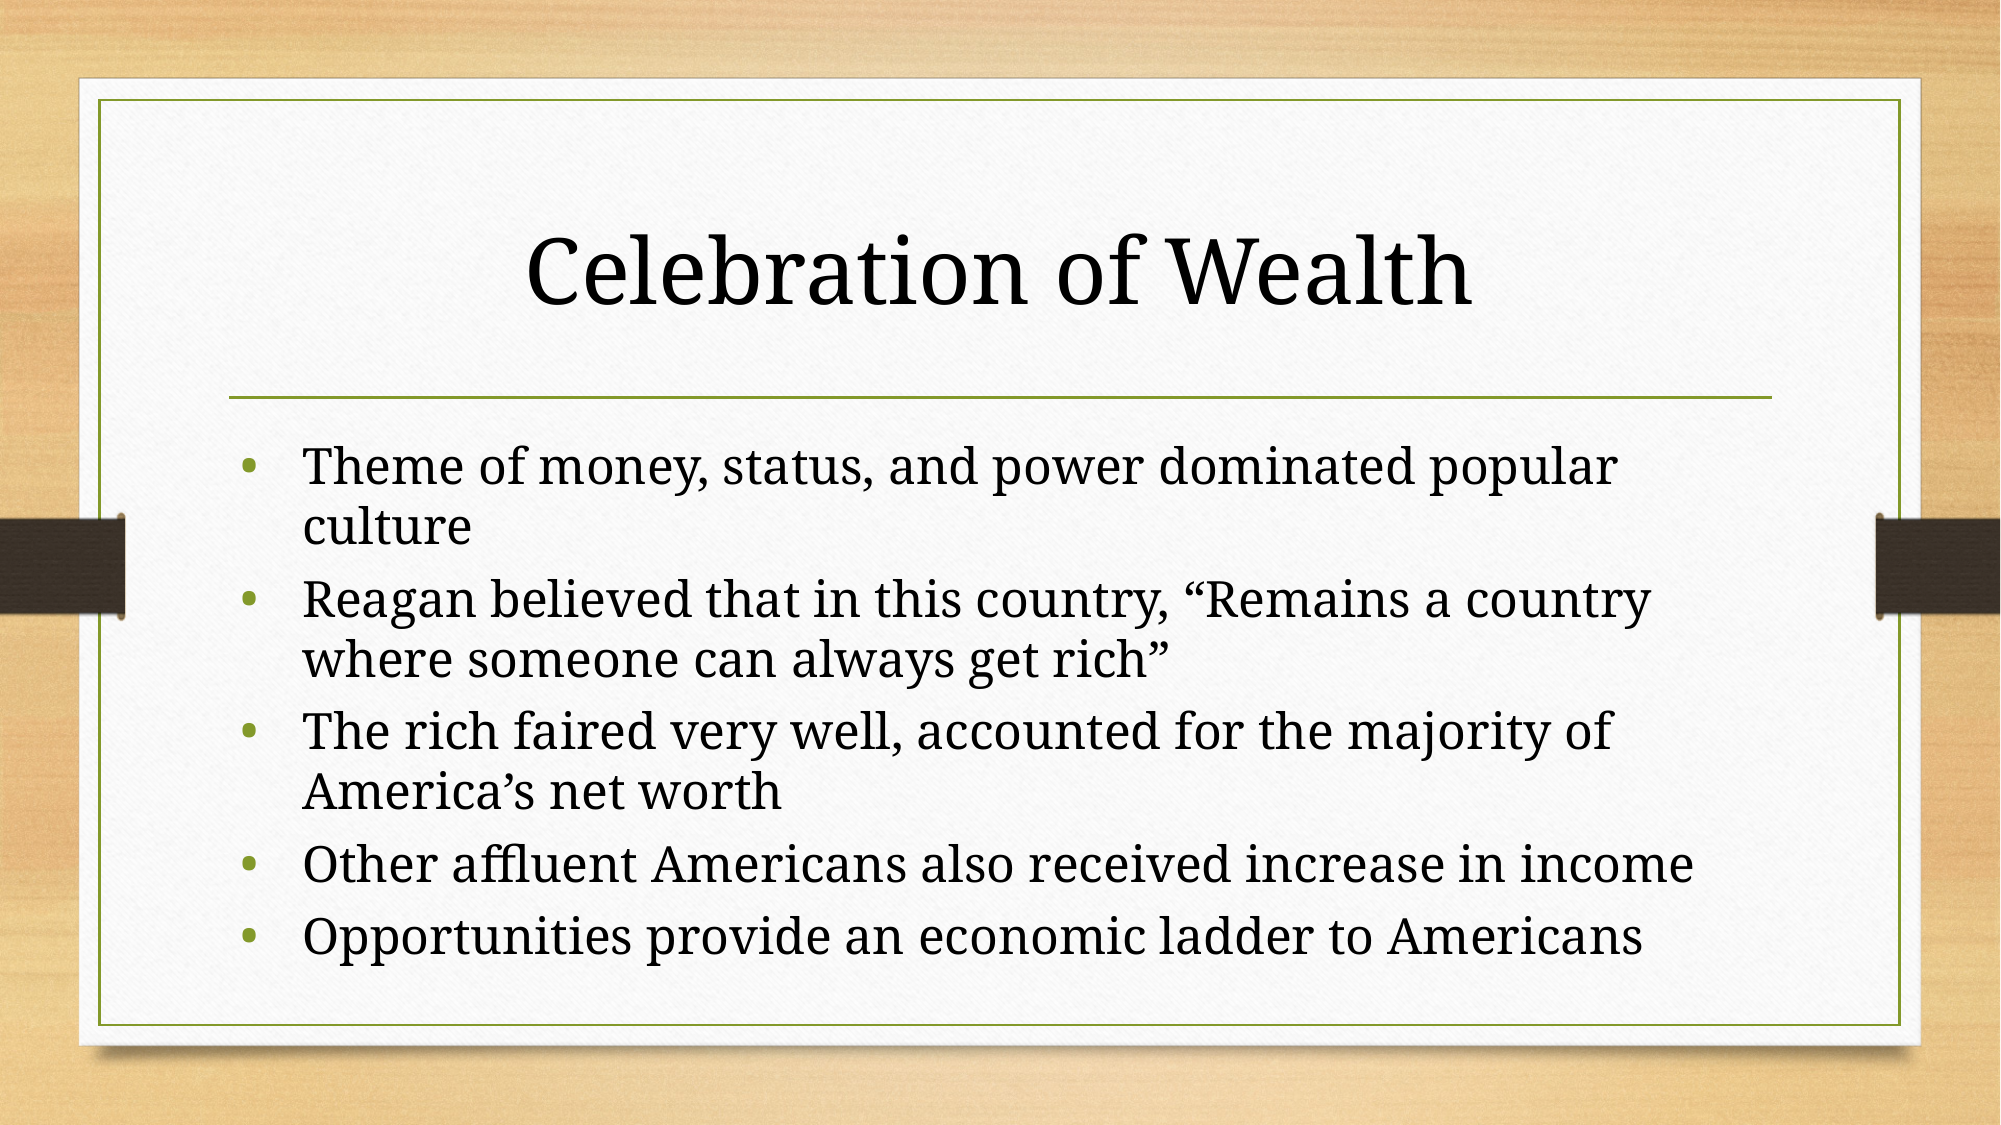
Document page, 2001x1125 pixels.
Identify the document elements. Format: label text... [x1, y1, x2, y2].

list Theme of money, status, and power dominated popular culture Reagan believed that in this country, “Remains a country where someone can always get rich” The rich faired very well, accounted for the majority of America’s net worth Other affluent Americans also received increase in income Opportunities provide an economic ladder to Americans [212, 419, 1788, 964]
title Celebration of Wealth [212, 161, 1788, 375]
picture [0, 0, 2001, 1125]
